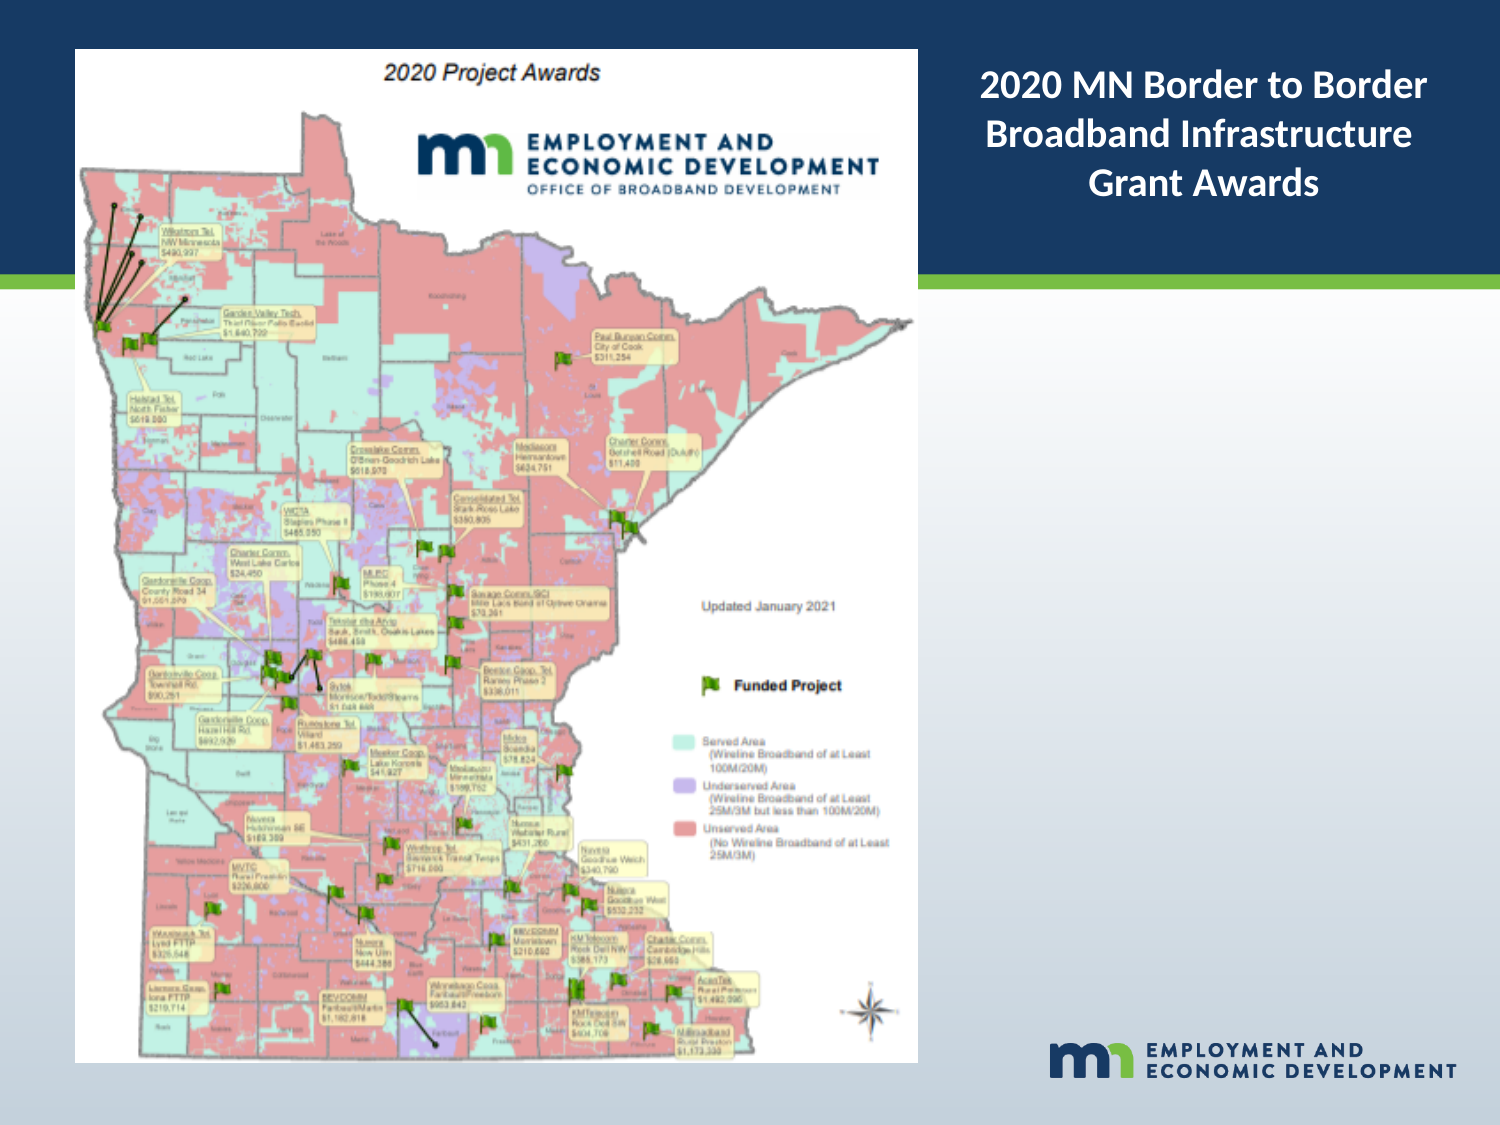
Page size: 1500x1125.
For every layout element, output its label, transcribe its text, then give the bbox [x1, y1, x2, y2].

title 2020 MN Border to Border Broadband Infrastructure Grant Awards [918, 50, 1500, 213]
picture [0, 0, 1500, 1125]
